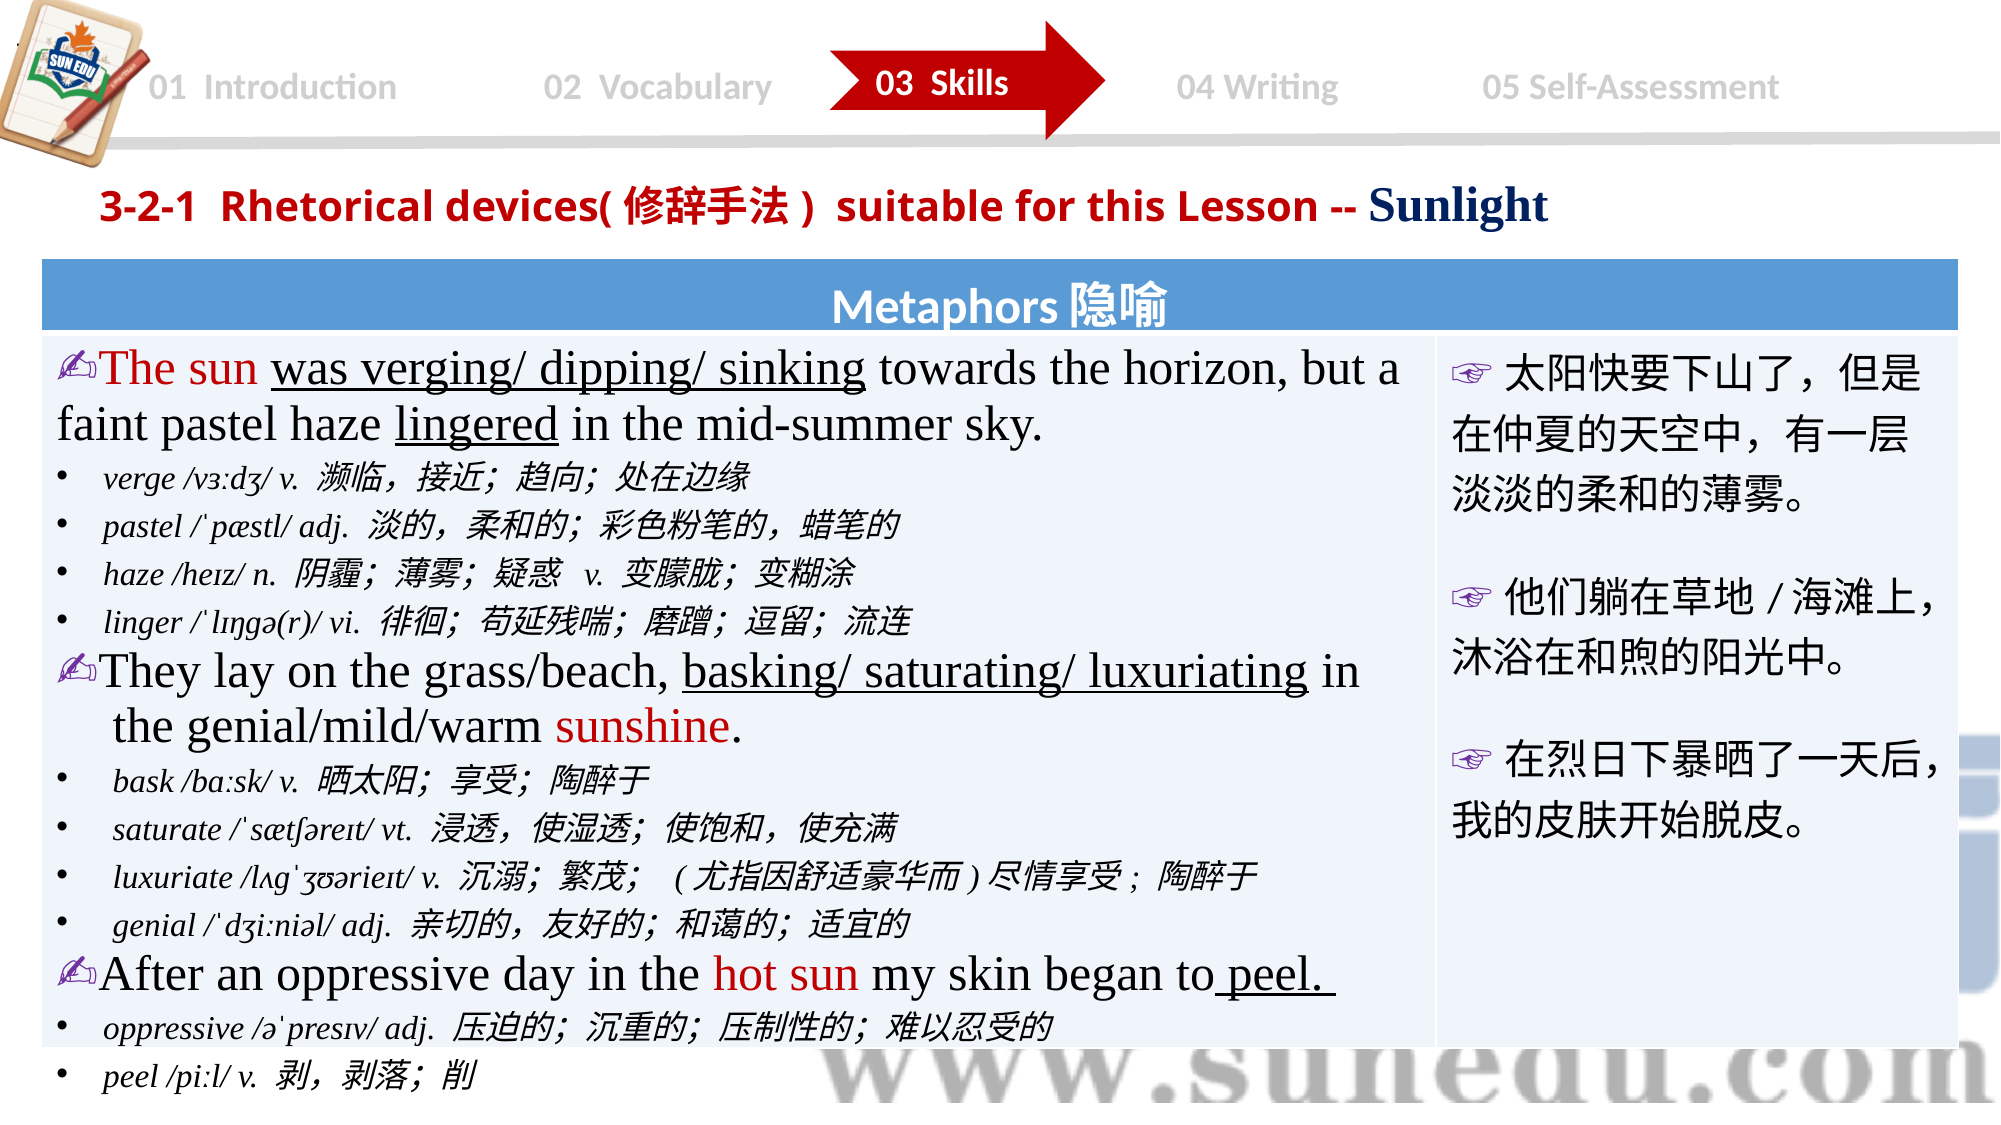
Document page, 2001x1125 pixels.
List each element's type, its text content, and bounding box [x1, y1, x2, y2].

text_box 01 Introduction 02 Vocabulary 03 Skills 04 Writing 05 Self-Assessment [1069, 42, 1926, 117]
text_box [142, 137, 2000, 144]
text_box 3-2-1 Rhetorical devices(修辞手法) suitable for this Lesson -- Sunlight [84, 164, 1857, 240]
table_cell ☞太阳快要下山了，但是在仲夏的天空中，有一层淡淡的柔和的薄雾。 ☞他们躺在草地/海滩上，沐浴在和煦的阳光中。 ☞在烈日下暴晒了一天后，我的皮肤开始脱皮。 [1437, 336, 1958, 1047]
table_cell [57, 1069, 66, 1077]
picture [0, 0, 162, 178]
text_box 03 Skills [829, 20, 1106, 137]
table_cell ✍The sun was verging/ dipping/ sinking towards the horizon, but a faint pastel haze lingered in the mid-summer sky. verge /vɜːdʒ/ v. 濒临，接近；趋向；处在边缘 pastel /ˈpæstl/ adj. 淡的，柔和的；彩色粉笔的，蜡笔的 haze /heɪz/ n. 阴霾；薄雾；疑惑 v. 变朦胧；变糊涂 linger /ˈlɪŋɡə(r)/ vi. 徘徊；苟延残喘；磨蹭；逗留；流连 ✍They lay on the grass/beach, basking/ saturating/ luxuriating in the genial/mild/warm sunshine. bask /bɑːsk/ v. 晒太阳；享受；陶醉于 saturate /ˈsætʃəreɪt/ vt. 浸透，使湿透；使饱和，使充满 luxuriate /lʌɡˈʒʊərieɪt/ v. 沉溺；繁茂； (尤指因舒适豪华而)尽情享受; 陶醉于 genial /ˈdʒiːniəl/ adj. 亲切的，友好的；和蔼的；适宜的 ✍After an oppressive day in the hot sun my skin began to peel. oppressive /əˈpresɪv/ adj. 压迫的；沉重的；压制性的；难以忍受的 peel /piːl/ v. 剥，剥落；削 [42, 336, 1435, 1047]
picture [810, 717, 2001, 1103]
text_box 01 Introduction 02 Vocabulary 03 Skills 04 Writing 05 Self-Assessment [142, 42, 1045, 117]
table_header Metaphors隐喻 [42, 259, 1958, 330]
